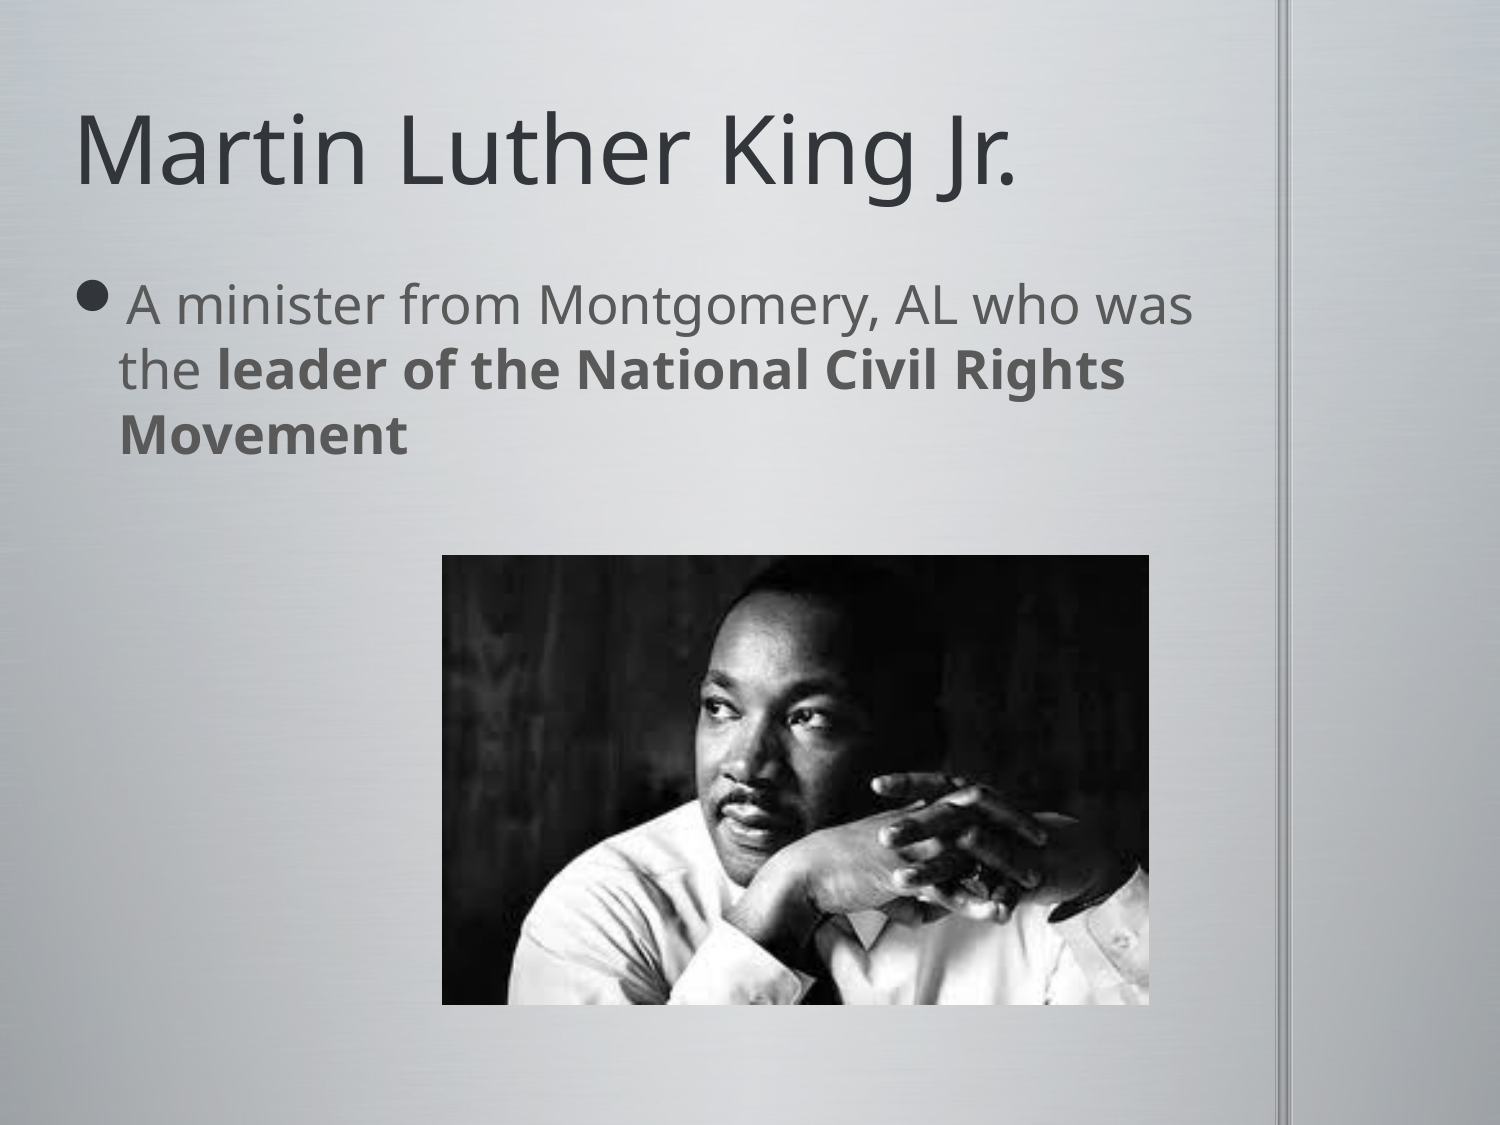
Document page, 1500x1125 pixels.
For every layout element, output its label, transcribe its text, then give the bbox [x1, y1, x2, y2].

picture [0, 0, 1500, 1125]
list A minister from Montgomery, AL who was the leader of the National Civil Rights Movement [57, 262, 1220, 1005]
title Martin Luther King Jr. [57, 86, 1220, 207]
